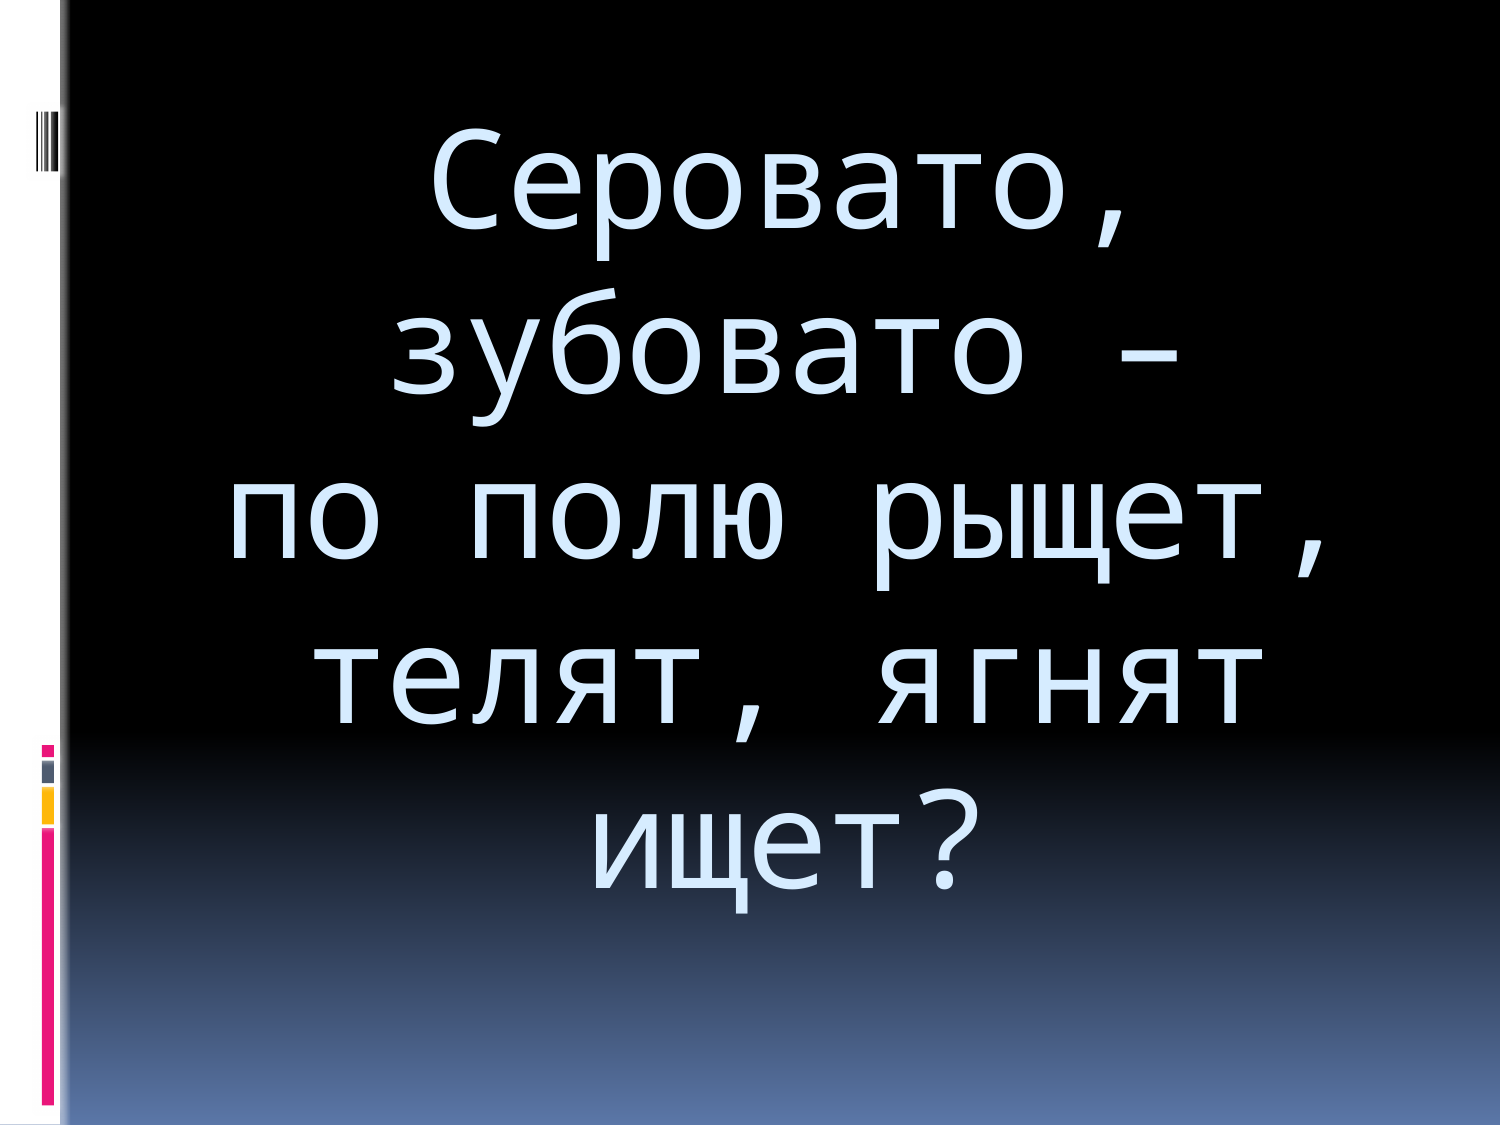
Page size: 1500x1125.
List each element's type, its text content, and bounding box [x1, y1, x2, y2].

title Серовато, зубовато – по полю рыщет, телят, ягнят ищет? [150, 83, 1425, 234]
